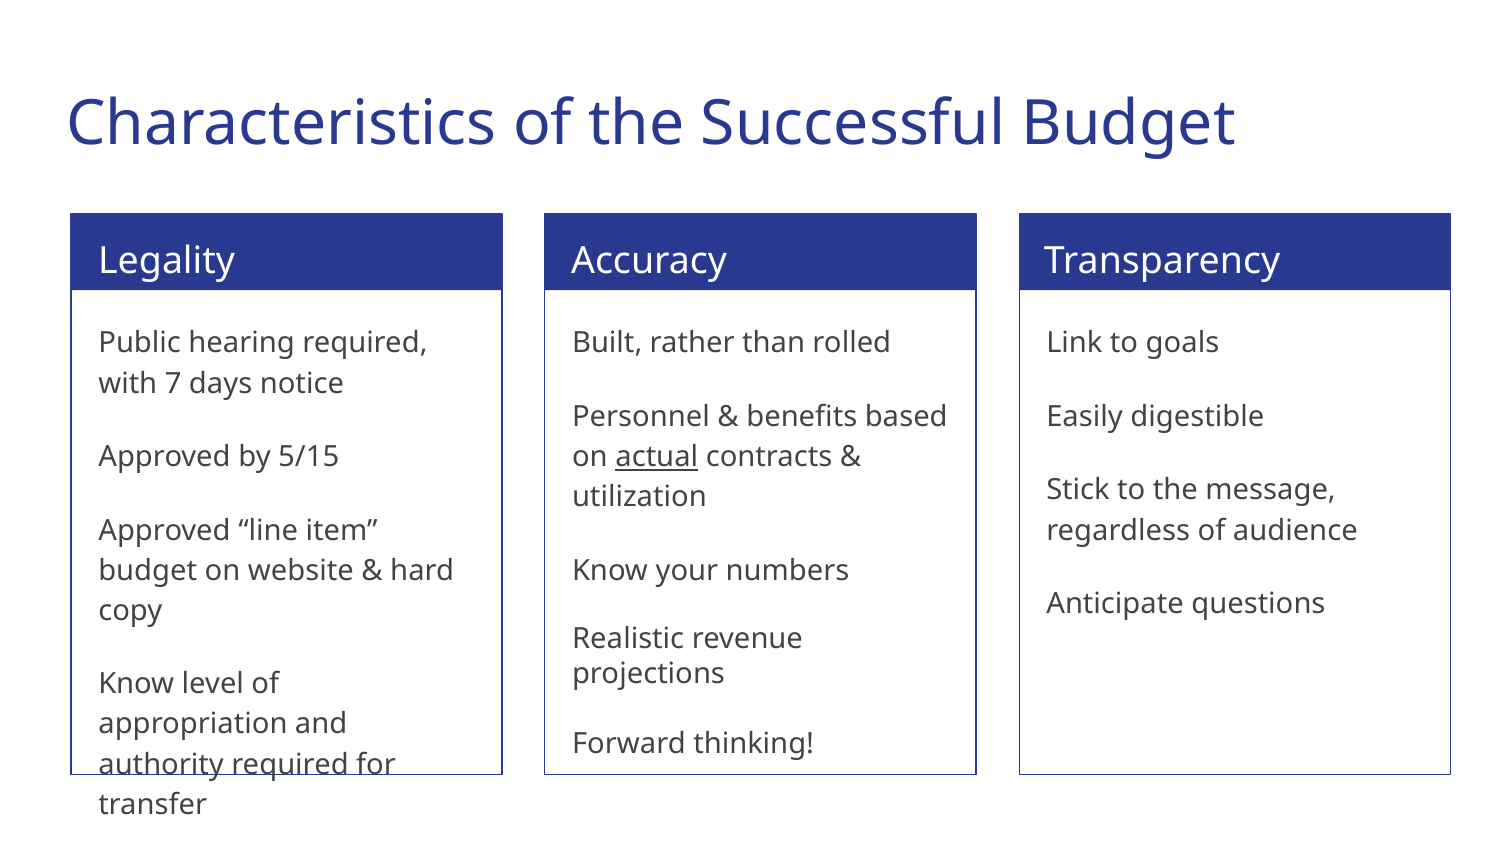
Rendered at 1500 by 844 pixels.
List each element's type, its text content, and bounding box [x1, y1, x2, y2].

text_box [1018, 213, 1452, 775]
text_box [70, 213, 503, 775]
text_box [544, 213, 977, 775]
title Characteristics of the Successful Budget [51, 67, 1449, 167]
